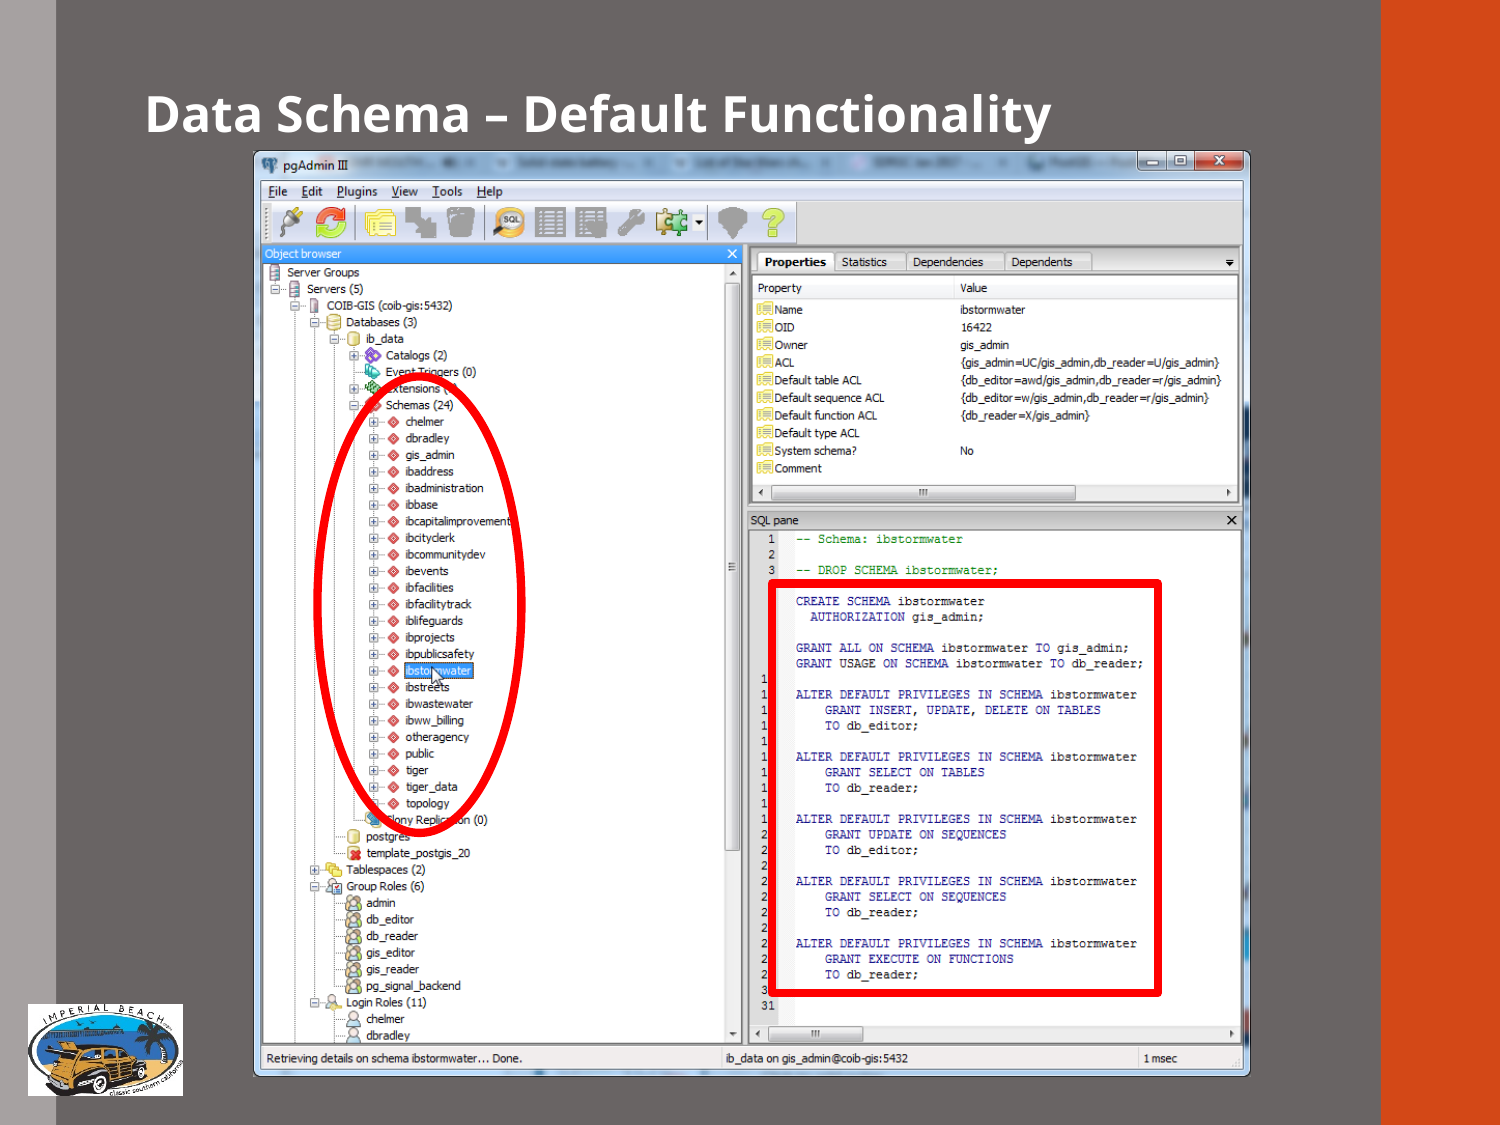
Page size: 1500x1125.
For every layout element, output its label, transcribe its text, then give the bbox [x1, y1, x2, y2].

picture [253, 150, 1252, 1077]
picture [28, 1003, 184, 1096]
text_box Data Schema – Default Functionality [130, 74, 1067, 150]
